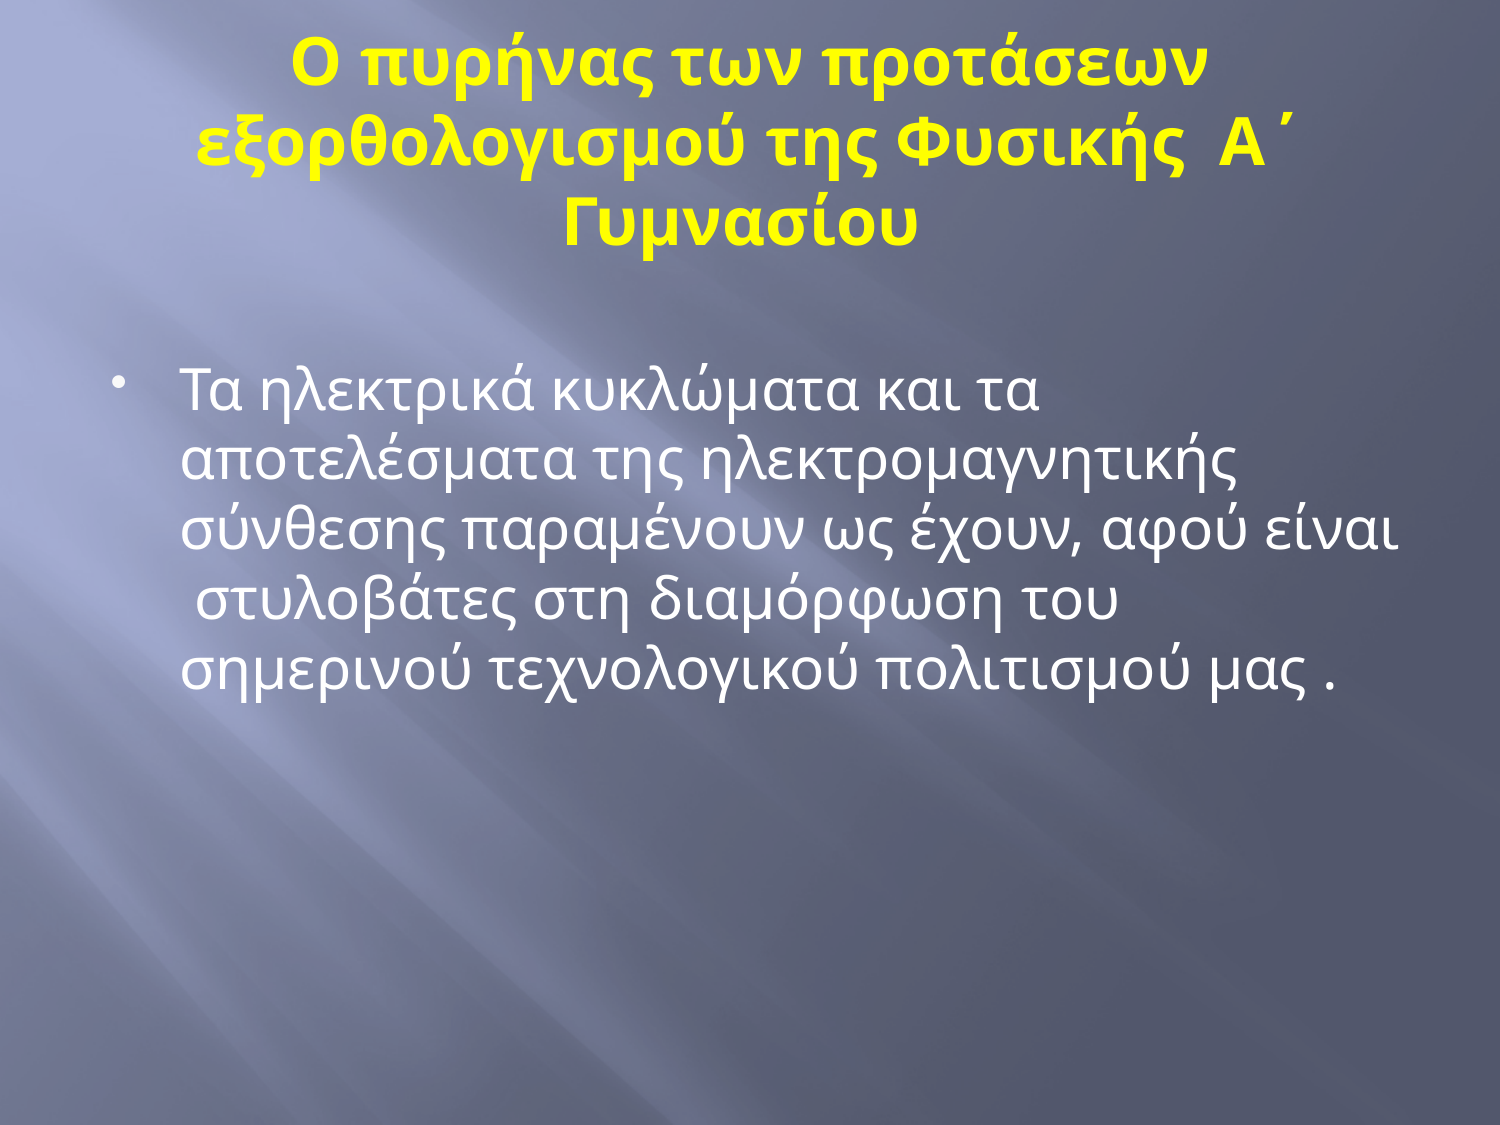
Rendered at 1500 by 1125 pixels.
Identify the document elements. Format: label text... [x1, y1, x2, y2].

title Ο πυρήνας των προτάσεων εξορθολογισμού της Φυσικής Α΄ Γυμνασίου [75, 45, 1425, 233]
list Τα ηλεκτρικά κυκλώματα και τα αποτελέσματα της ηλεκτρομαγνητικής σύνθεσης παραμένουν ως έχουν, αφού είναι στυλοβάτες στη διαμόρφωση του σημερινού τεχνολογικού πολιτισμού μας . [75, 262, 1425, 1035]
